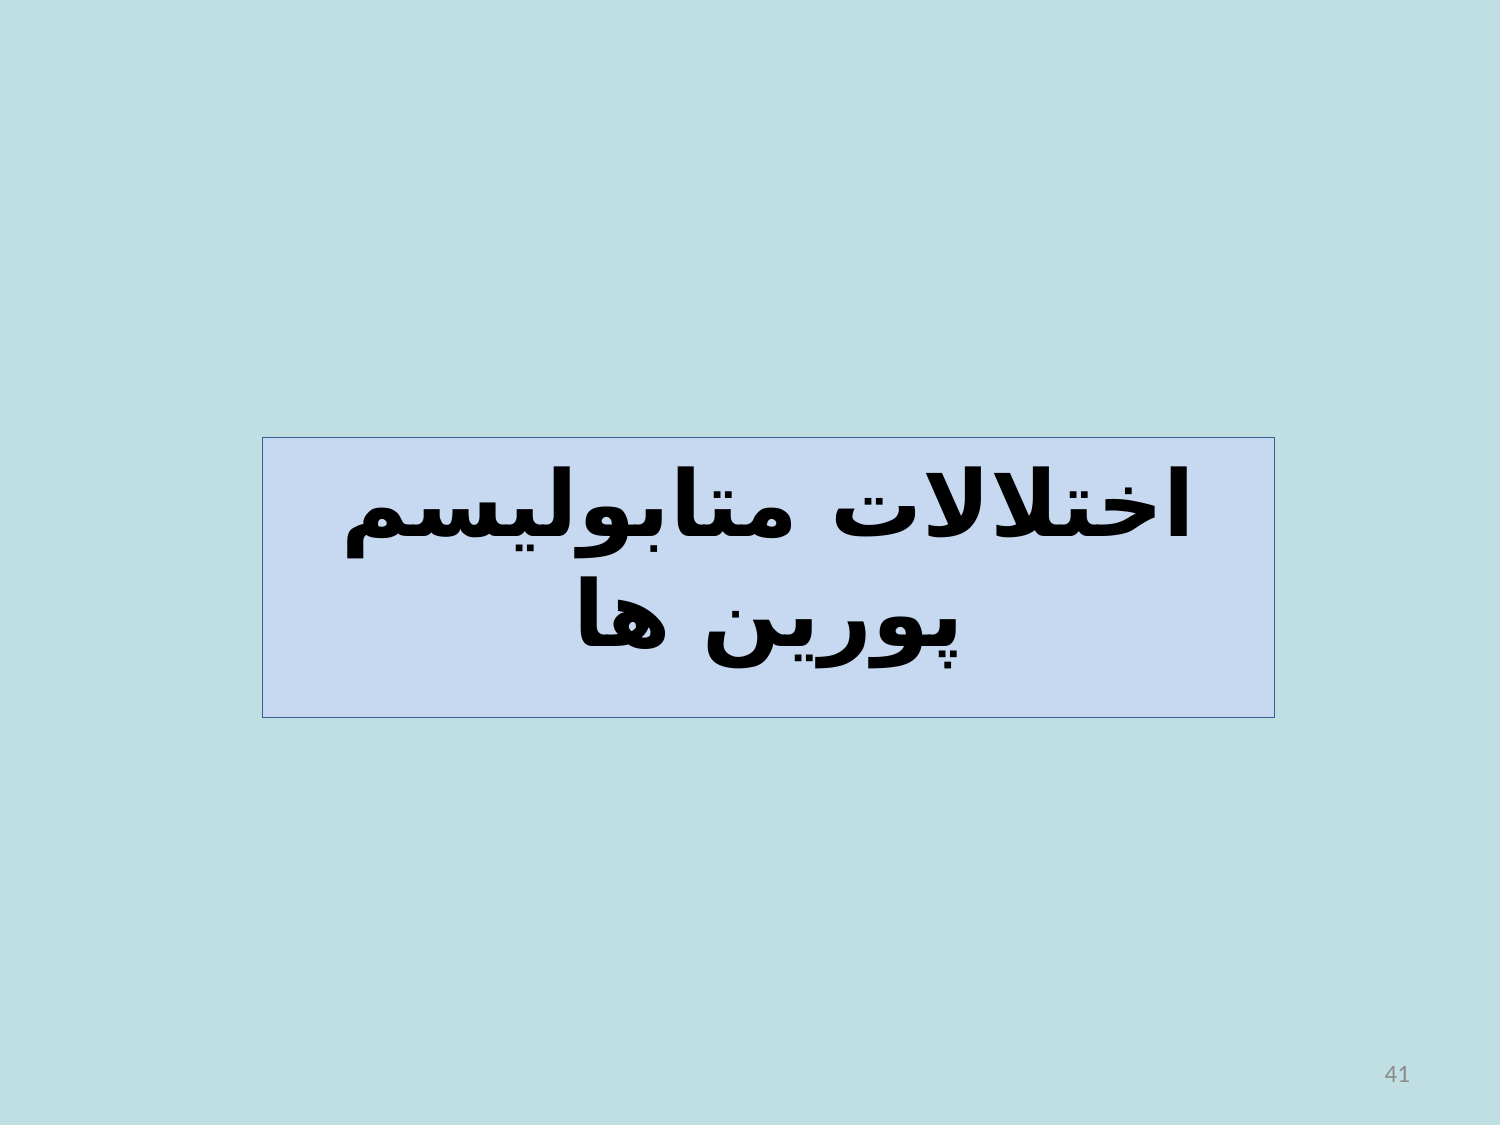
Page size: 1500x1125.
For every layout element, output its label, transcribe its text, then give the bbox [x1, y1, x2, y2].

text_box اختلالات متابولیسم پورین ها [262, 437, 1275, 718]
slide_number 41 [1074, 1042, 1425, 1103]
